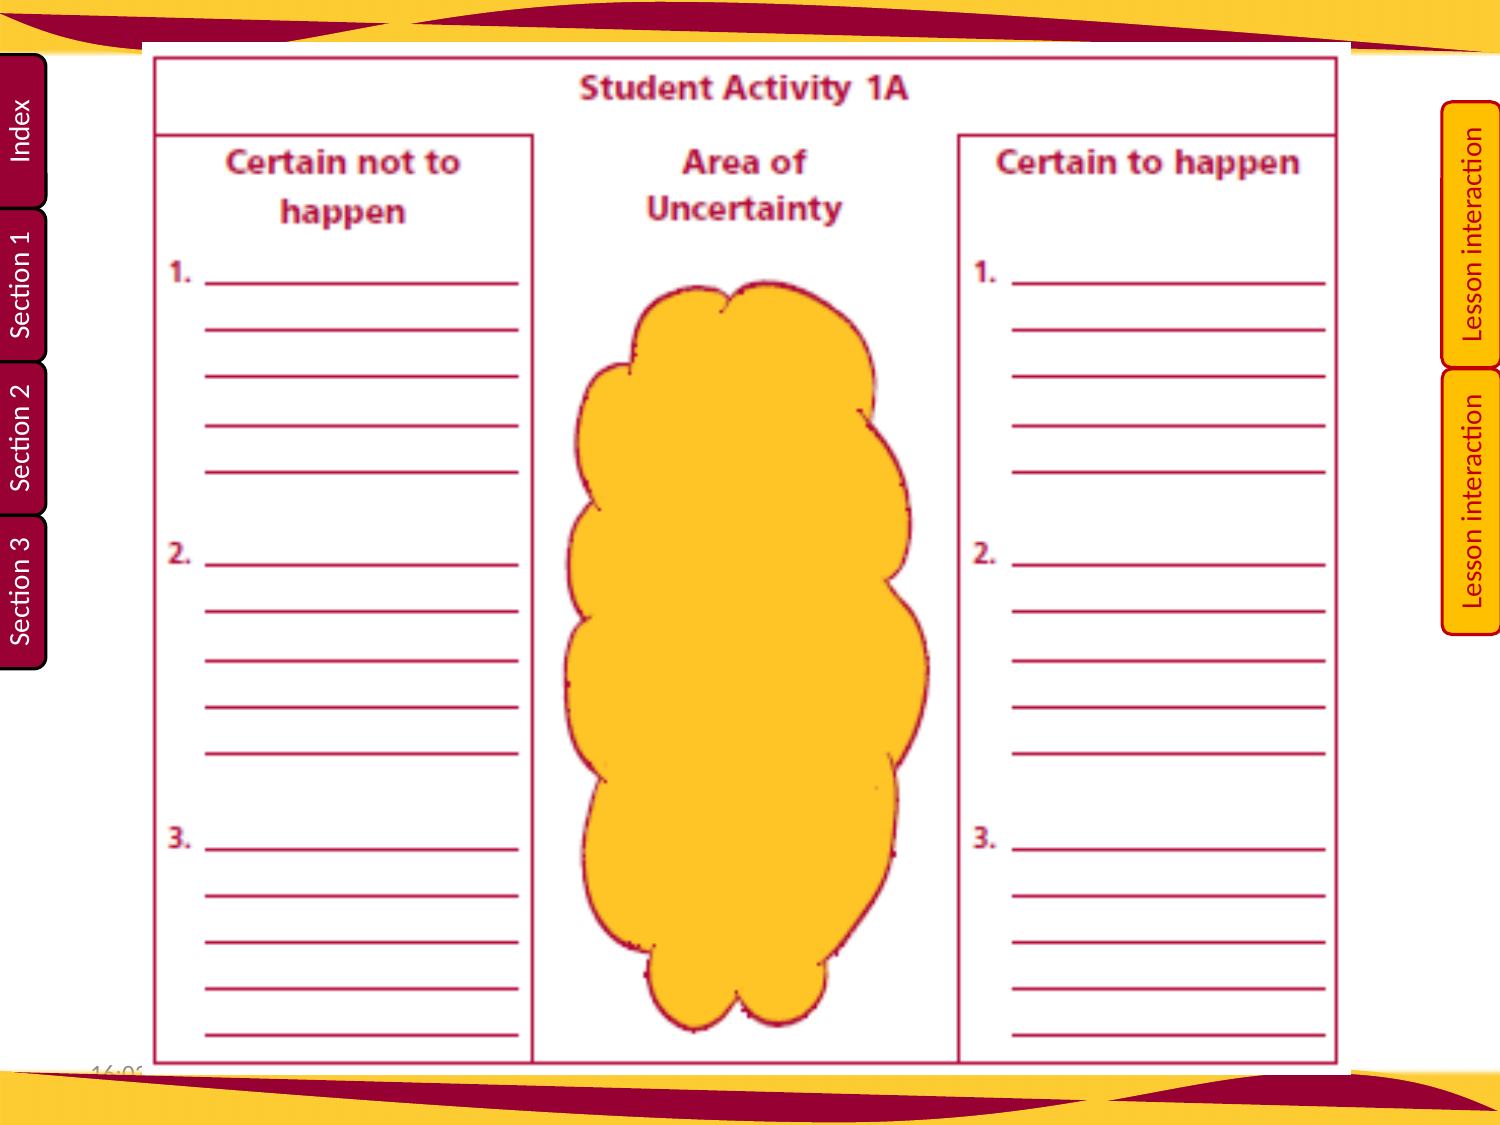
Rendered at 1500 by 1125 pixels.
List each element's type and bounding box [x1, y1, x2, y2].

text_box [1441, 99, 1500, 1040]
picture [142, 42, 1351, 1076]
slide_number [75, 1042, 425, 1103]
